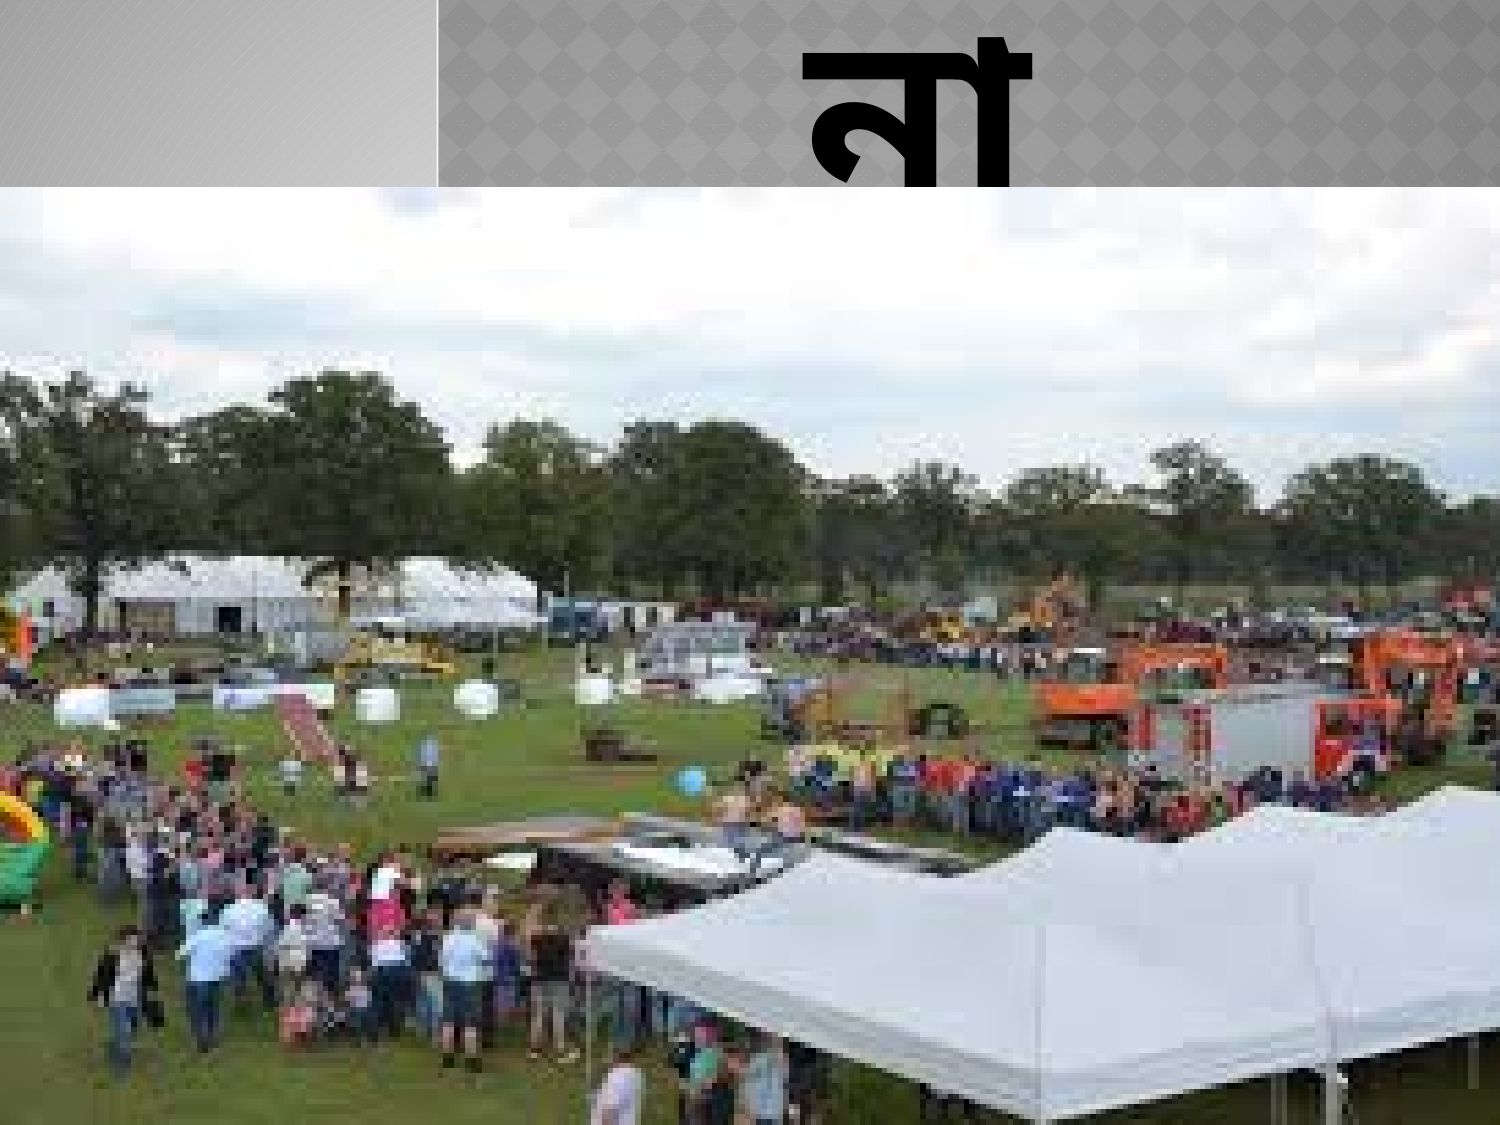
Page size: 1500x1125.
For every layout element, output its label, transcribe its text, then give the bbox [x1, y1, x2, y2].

title প্রকাশনা [337, 0, 1038, 186]
picture [0, 187, 1500, 1125]
